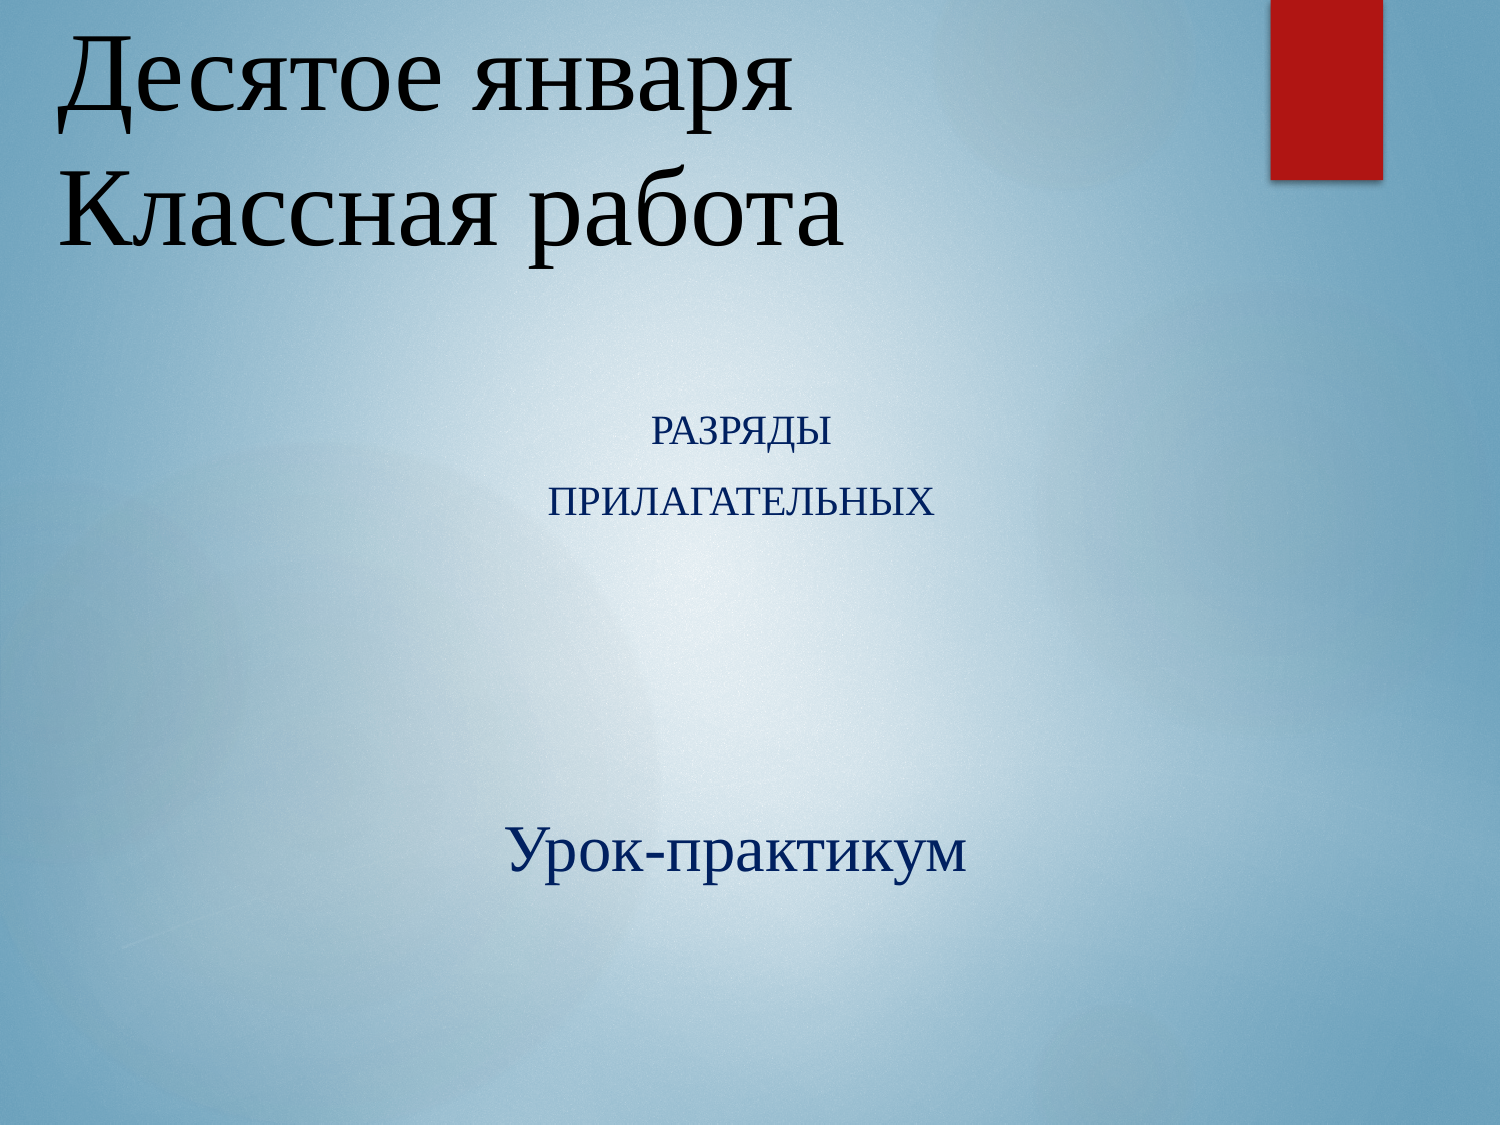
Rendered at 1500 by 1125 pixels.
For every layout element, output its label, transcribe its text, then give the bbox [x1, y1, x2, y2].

subtitle разряды прилагательных [42, 395, 1452, 726]
text_box Урок-практикум [288, 797, 1200, 892]
title Десятое января Классная работа [42, 0, 1183, 276]
